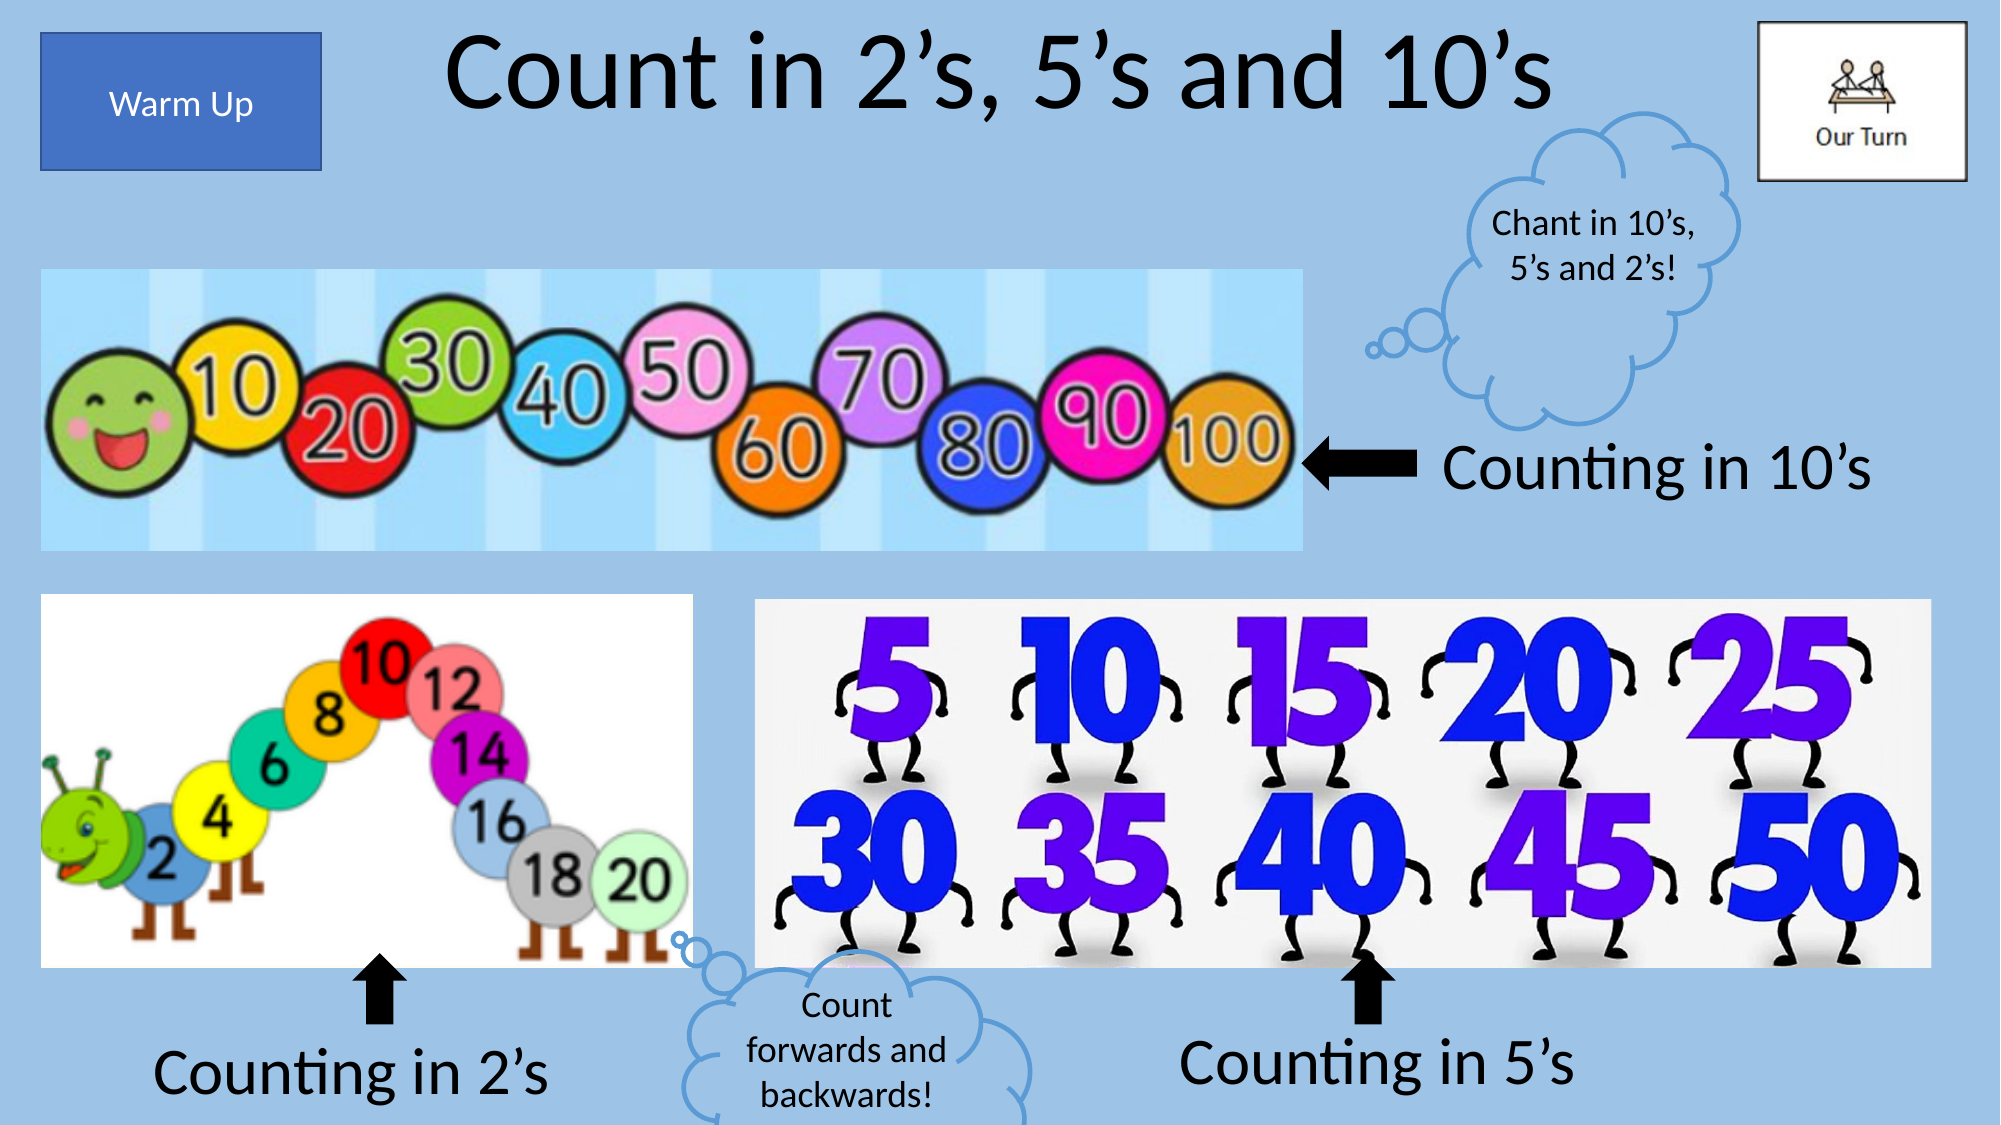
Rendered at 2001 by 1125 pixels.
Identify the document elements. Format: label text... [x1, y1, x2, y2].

text_box [693, 937, 746, 995]
text_box Warm Up [40, 32, 322, 171]
text_box Chant in 10’s, 5’s and 2’s! [1473, 190, 1715, 296]
text_box [813, 968, 902, 972]
picture [754, 598, 1932, 968]
text_box Counting in 10’s [1377, 415, 1938, 510]
picture [41, 269, 1303, 551]
text_box [760, 968, 804, 972]
text_box Count forwards and backwards! [726, 972, 968, 1123]
text_box Counting in 5’s [1097, 1010, 1658, 1106]
picture [41, 594, 693, 968]
text_box [1366, 210, 1707, 431]
text_box [682, 989, 1032, 1125]
text_box Counting in 2’s [71, 1020, 632, 1115]
text_box [1340, 968, 1396, 1025]
text_box [352, 968, 408, 1025]
picture [1757, 21, 1968, 182]
text_box Count in 2’s, 5’s and 10’s [429, 0, 1570, 139]
text_box [1488, 112, 1740, 264]
text_box [1303, 435, 1417, 491]
